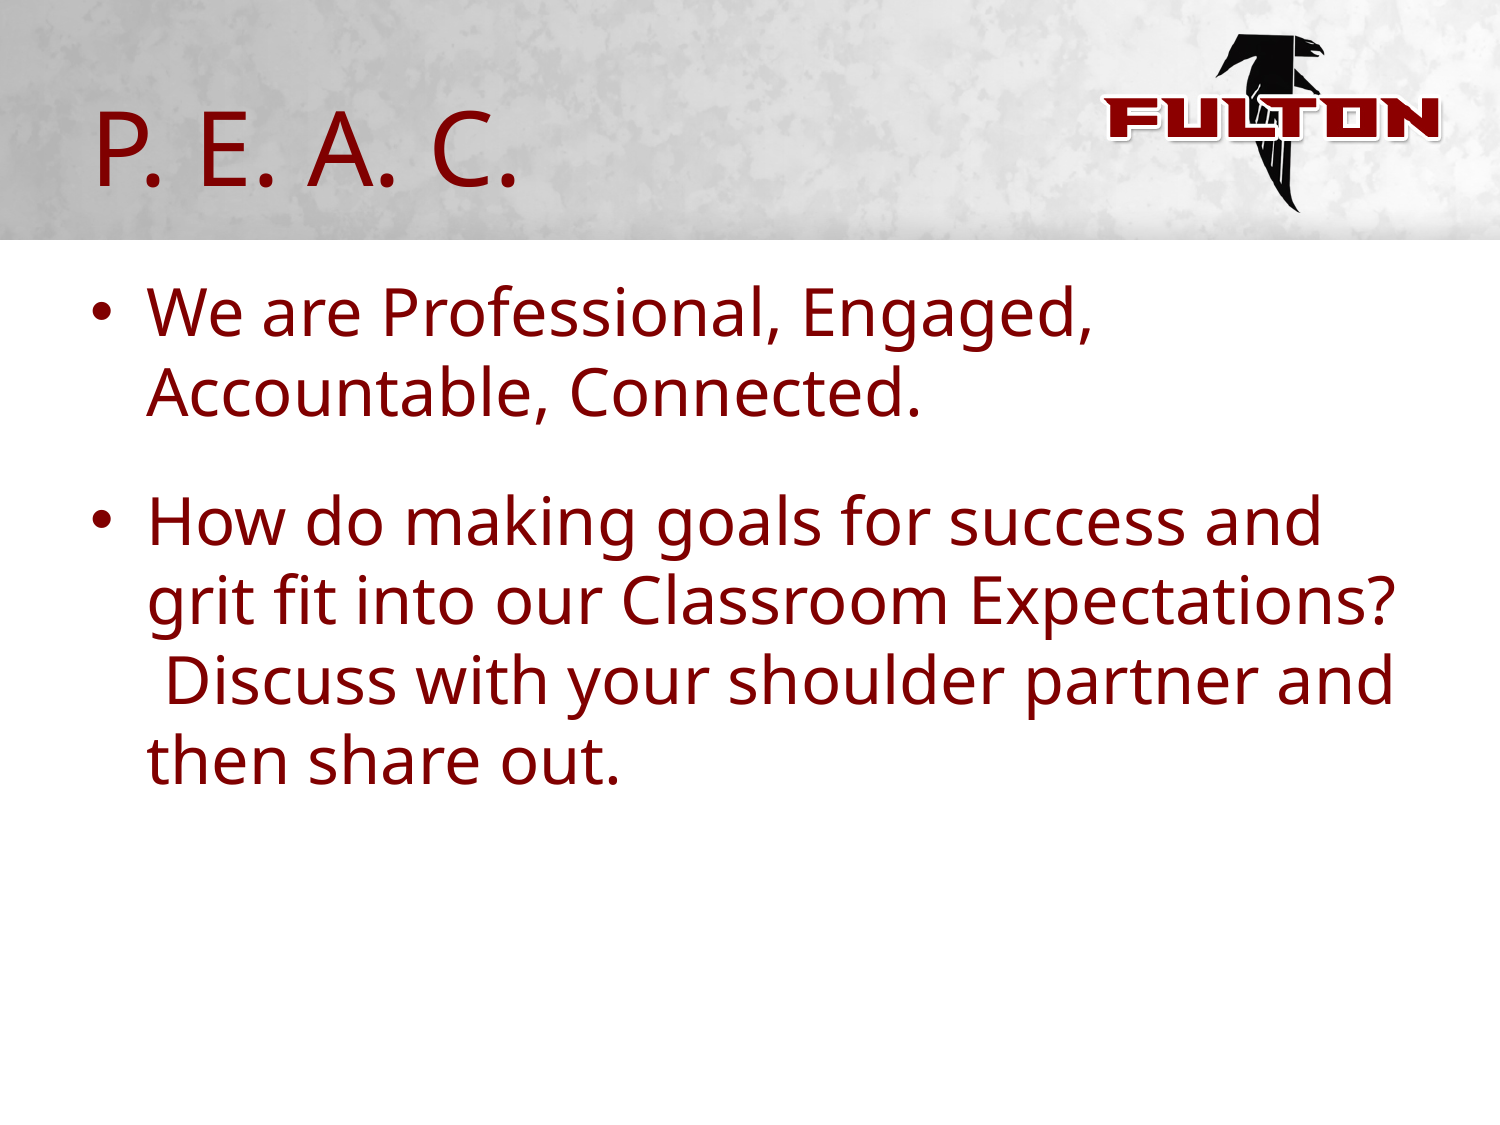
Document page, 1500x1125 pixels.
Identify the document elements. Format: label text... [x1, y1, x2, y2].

picture [0, 0, 1500, 1125]
list We are Professional, Engaged, Accountable, Connected. How do making goals for success and grit fit into our Classroom Expectations? Discuss with your shoulder partner and then share out. [75, 262, 1425, 1005]
title P. E. A. C. [75, 75, 1015, 262]
